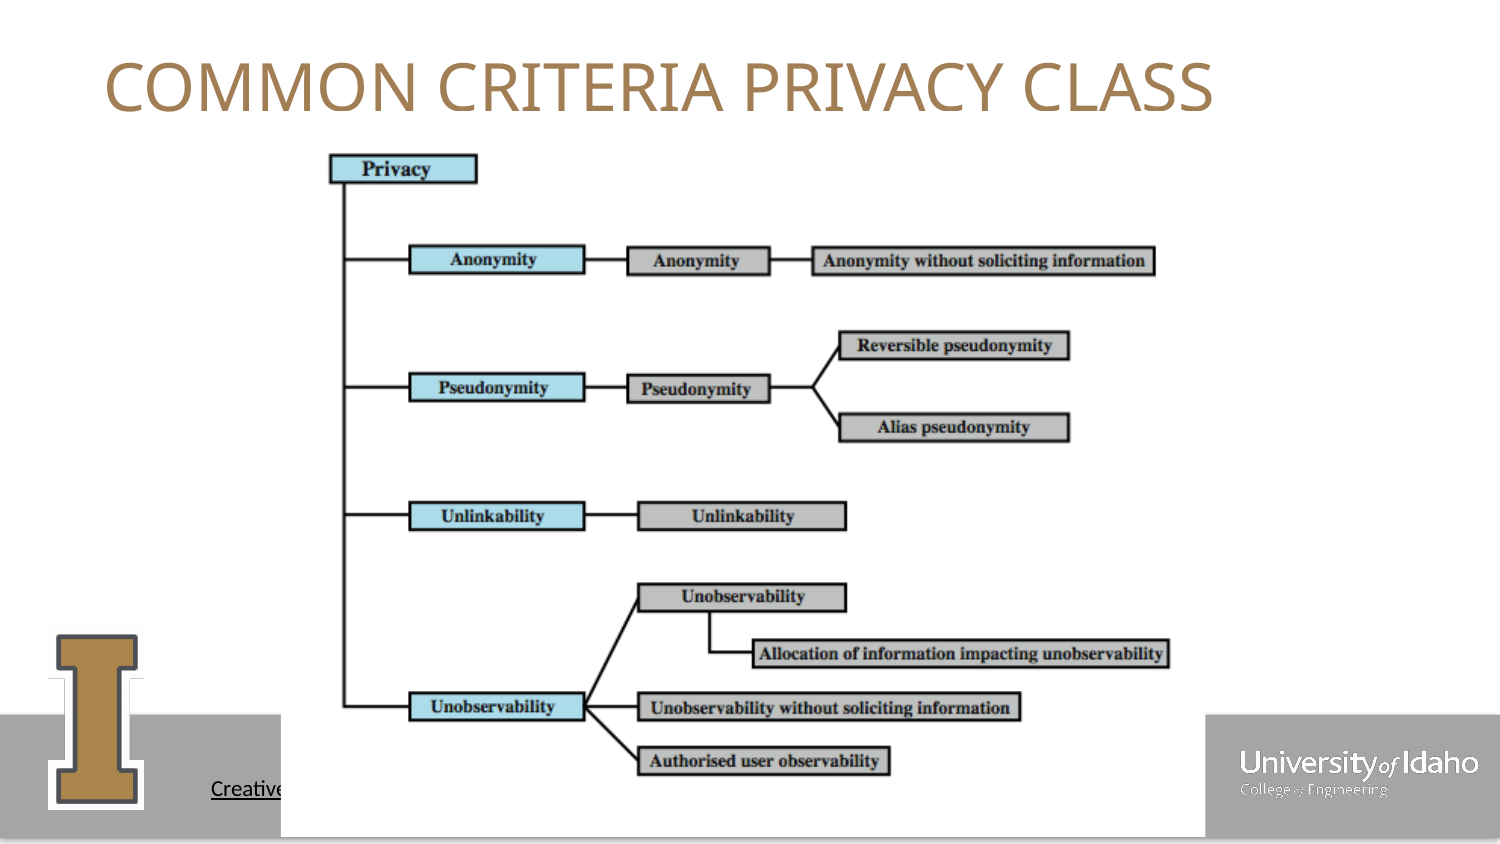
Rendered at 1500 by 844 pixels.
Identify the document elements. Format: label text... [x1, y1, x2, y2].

picture [280, 110, 1500, 844]
picture [48, 627, 144, 810]
title COMMON CRITERIA PRIVACY CLASS [103, 44, 1397, 158]
